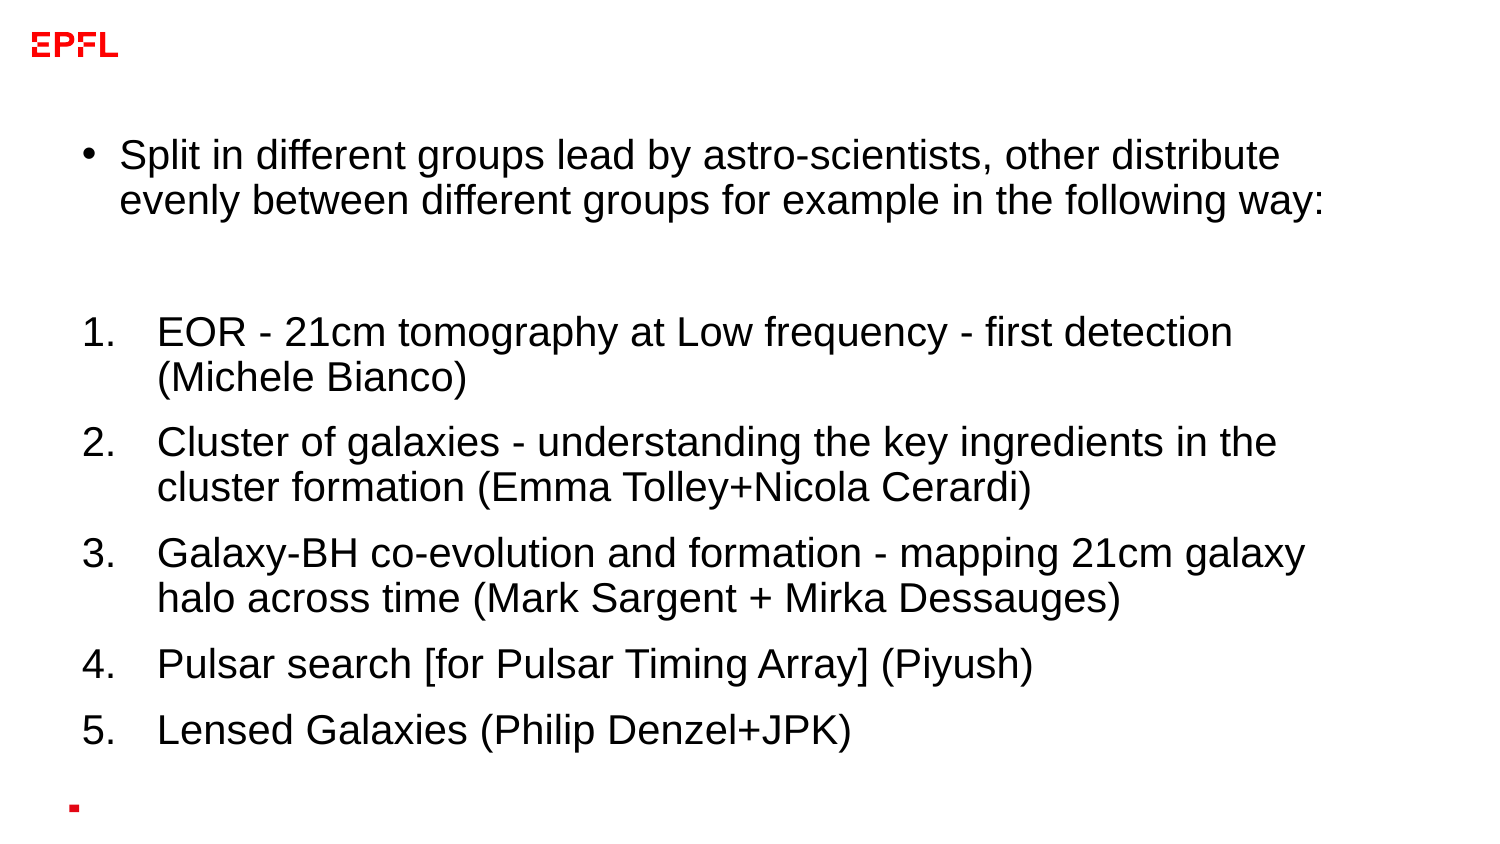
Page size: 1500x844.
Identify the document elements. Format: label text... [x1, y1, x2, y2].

list Split in different groups lead by astro-scientists, other distribute evenly between different groups for example in the following way: EOR - 21cm tomography at Low frequency - first detection (Michele Bianco) Cluster of galaxies - understanding the key ingredients in the cluster formation (Emma Tolley+Nicola Cerardi) Galaxy-BH co-evolution and formation - mapping 21cm galaxy halo across time (Mark Sargent + Mirka Dessauges) Pulsar search [for Pulsar Timing Array] (Piyush) Lensed Galaxies (Philip Denzel+JPK) [81, 133, 1359, 733]
picture [21, 21, 129, 68]
